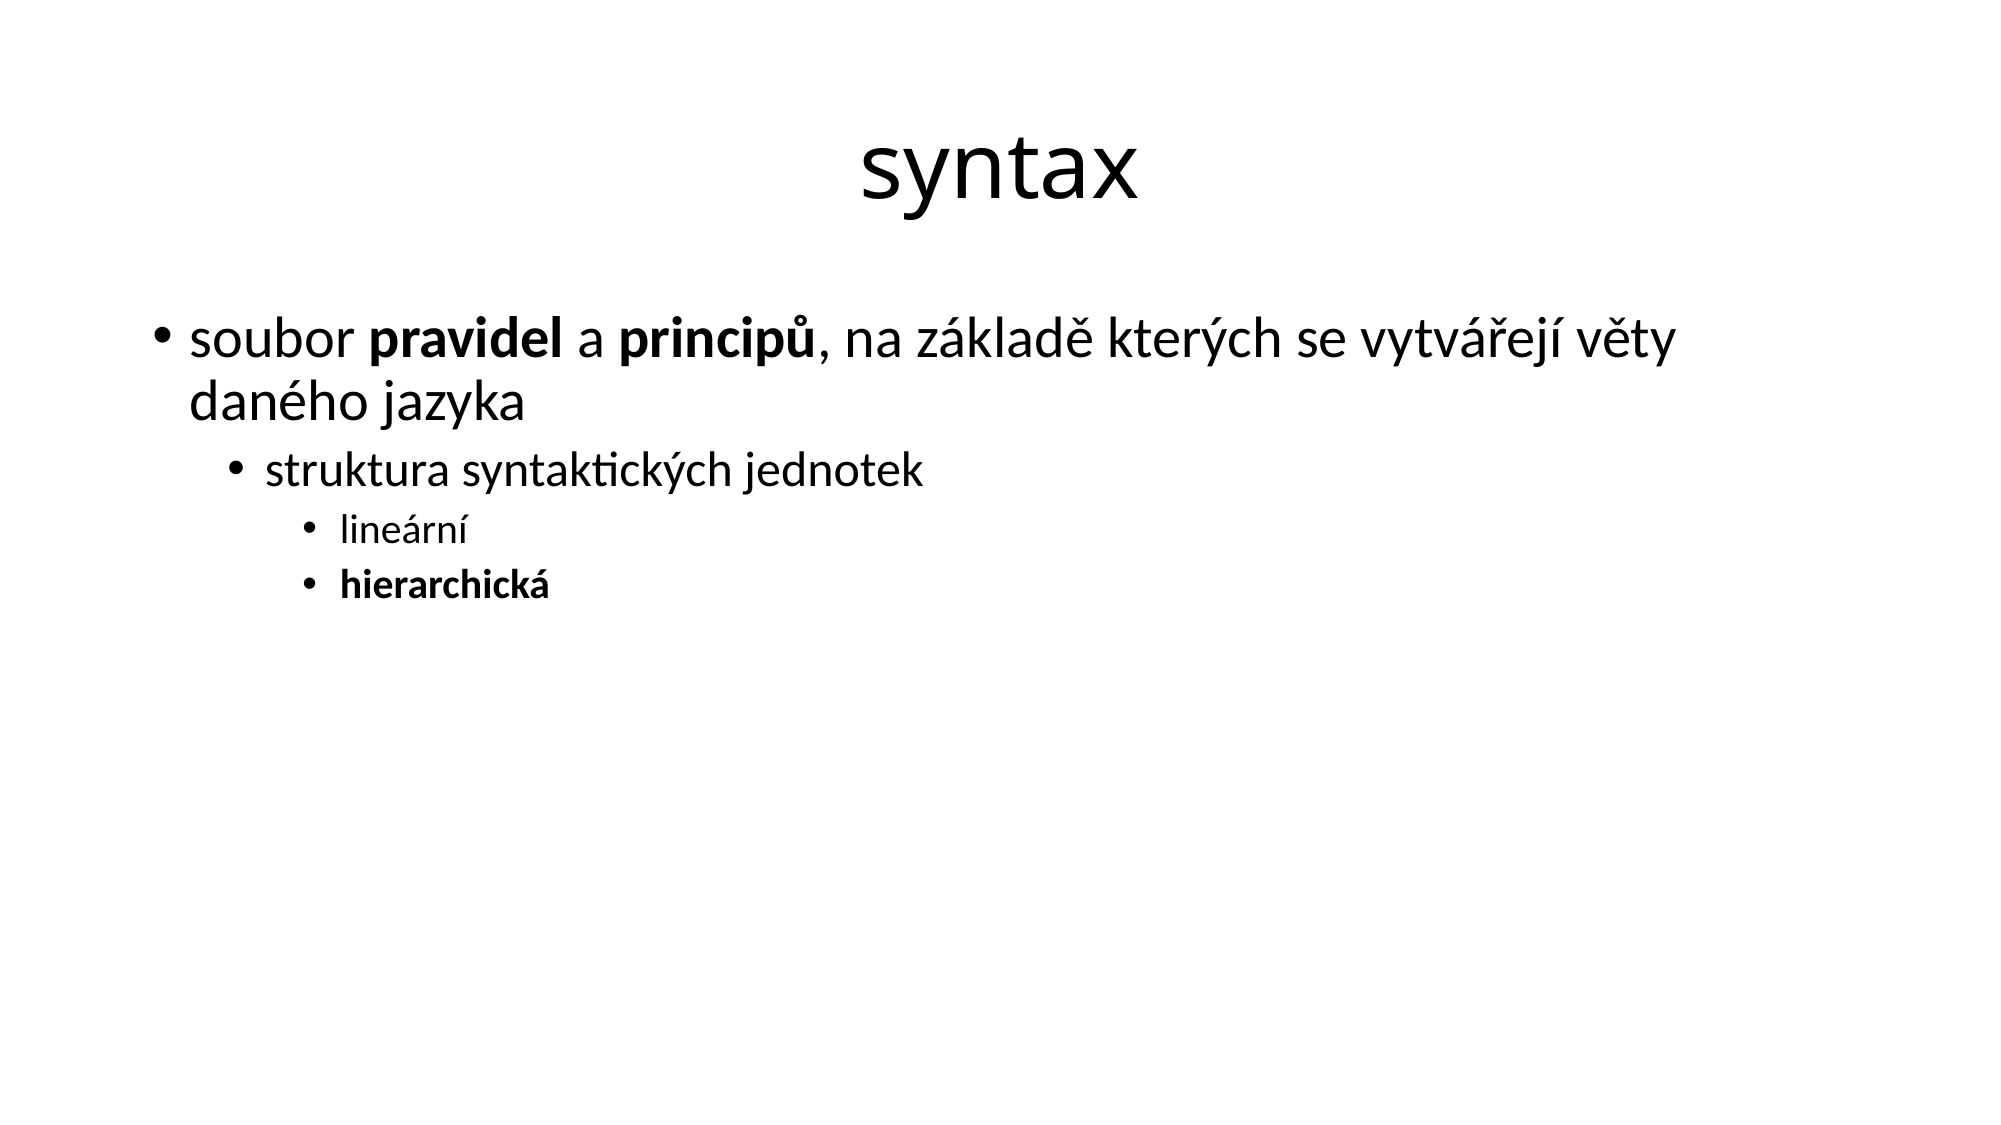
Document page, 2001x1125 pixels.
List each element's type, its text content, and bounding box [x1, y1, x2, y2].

title syntax [137, 59, 1863, 278]
list soubor pravidel a principů, na základě kterých se vytvářejí věty daného jazyka struktura syntaktických jednotek lineární hierarchická [137, 299, 1863, 1014]
